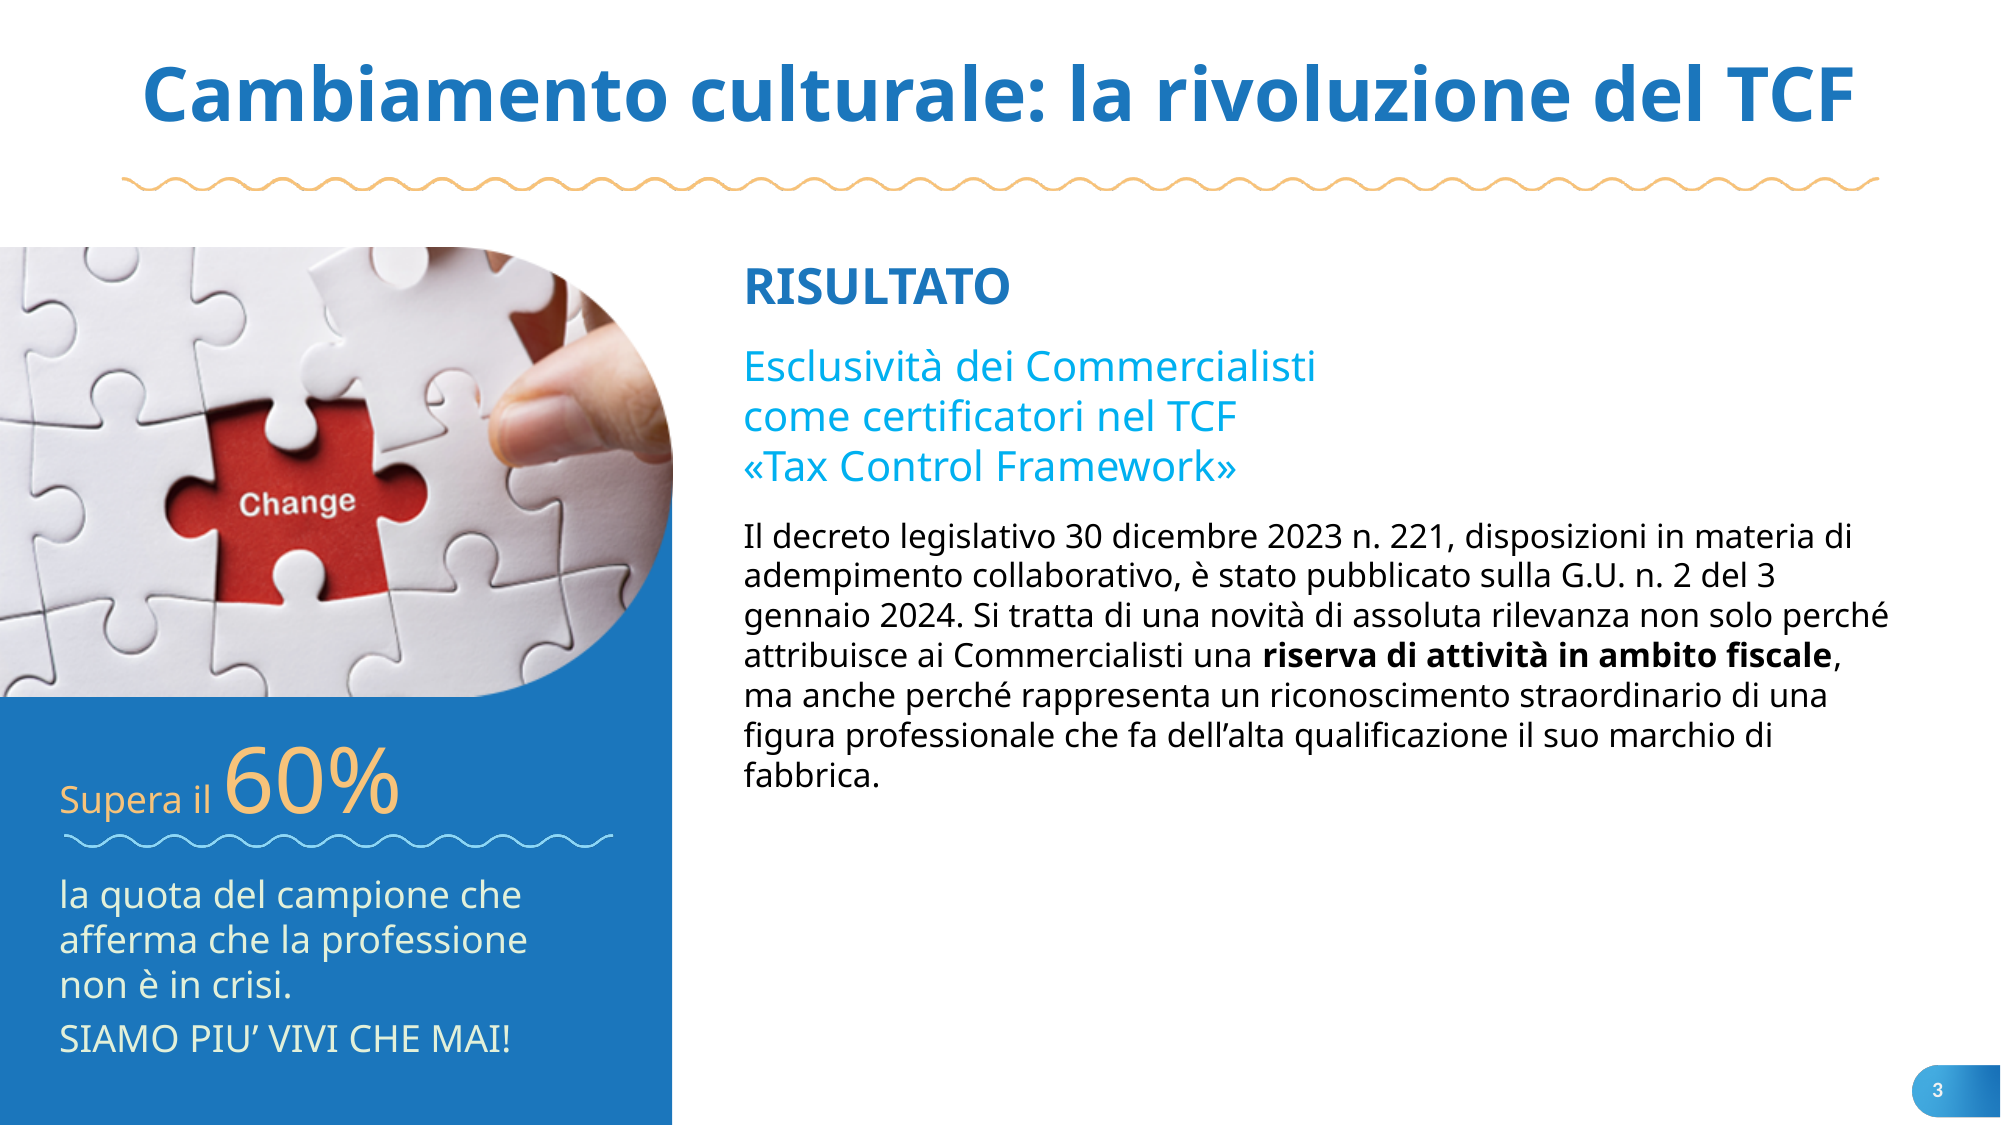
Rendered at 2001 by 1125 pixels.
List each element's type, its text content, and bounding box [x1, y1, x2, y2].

picture [92, 177, 1908, 191]
text_box RISULTATO Esclusività dei Commercialisti come certificatori nel TCF «Tax Control Framework» Il decreto legislativo 30 dicembre 2023 n. 221, disposizioni in materia di adempimento collaborativo, è stato pubblicato sulla G.U. n. 2 del 3 gennaio 2024. Si tratta di una novità di assoluta rilevanza non solo perché attribuisce ai Commercialisti una riserva di attività in ambito fiscale, ma anche perché rappresenta un riconoscimento straordinario di una figura professionale che fa dell’alta qualificazione il suo marchio di fabbrica. [728, 247, 1907, 802]
text_box [0, 697, 674, 1125]
text_box Supera il 60% [44, 714, 553, 839]
picture [56, 834, 622, 848]
text_box Cambiamento culturale: la rivoluzione del TCF [126, 39, 1874, 144]
text_box la quota del campione che afferma che la professione non è in crisi. SIAMO PIU’ VIVI CHE MAI! [44, 864, 621, 1068]
picture [0, 246, 674, 697]
picture [1910, 1063, 2001, 1120]
